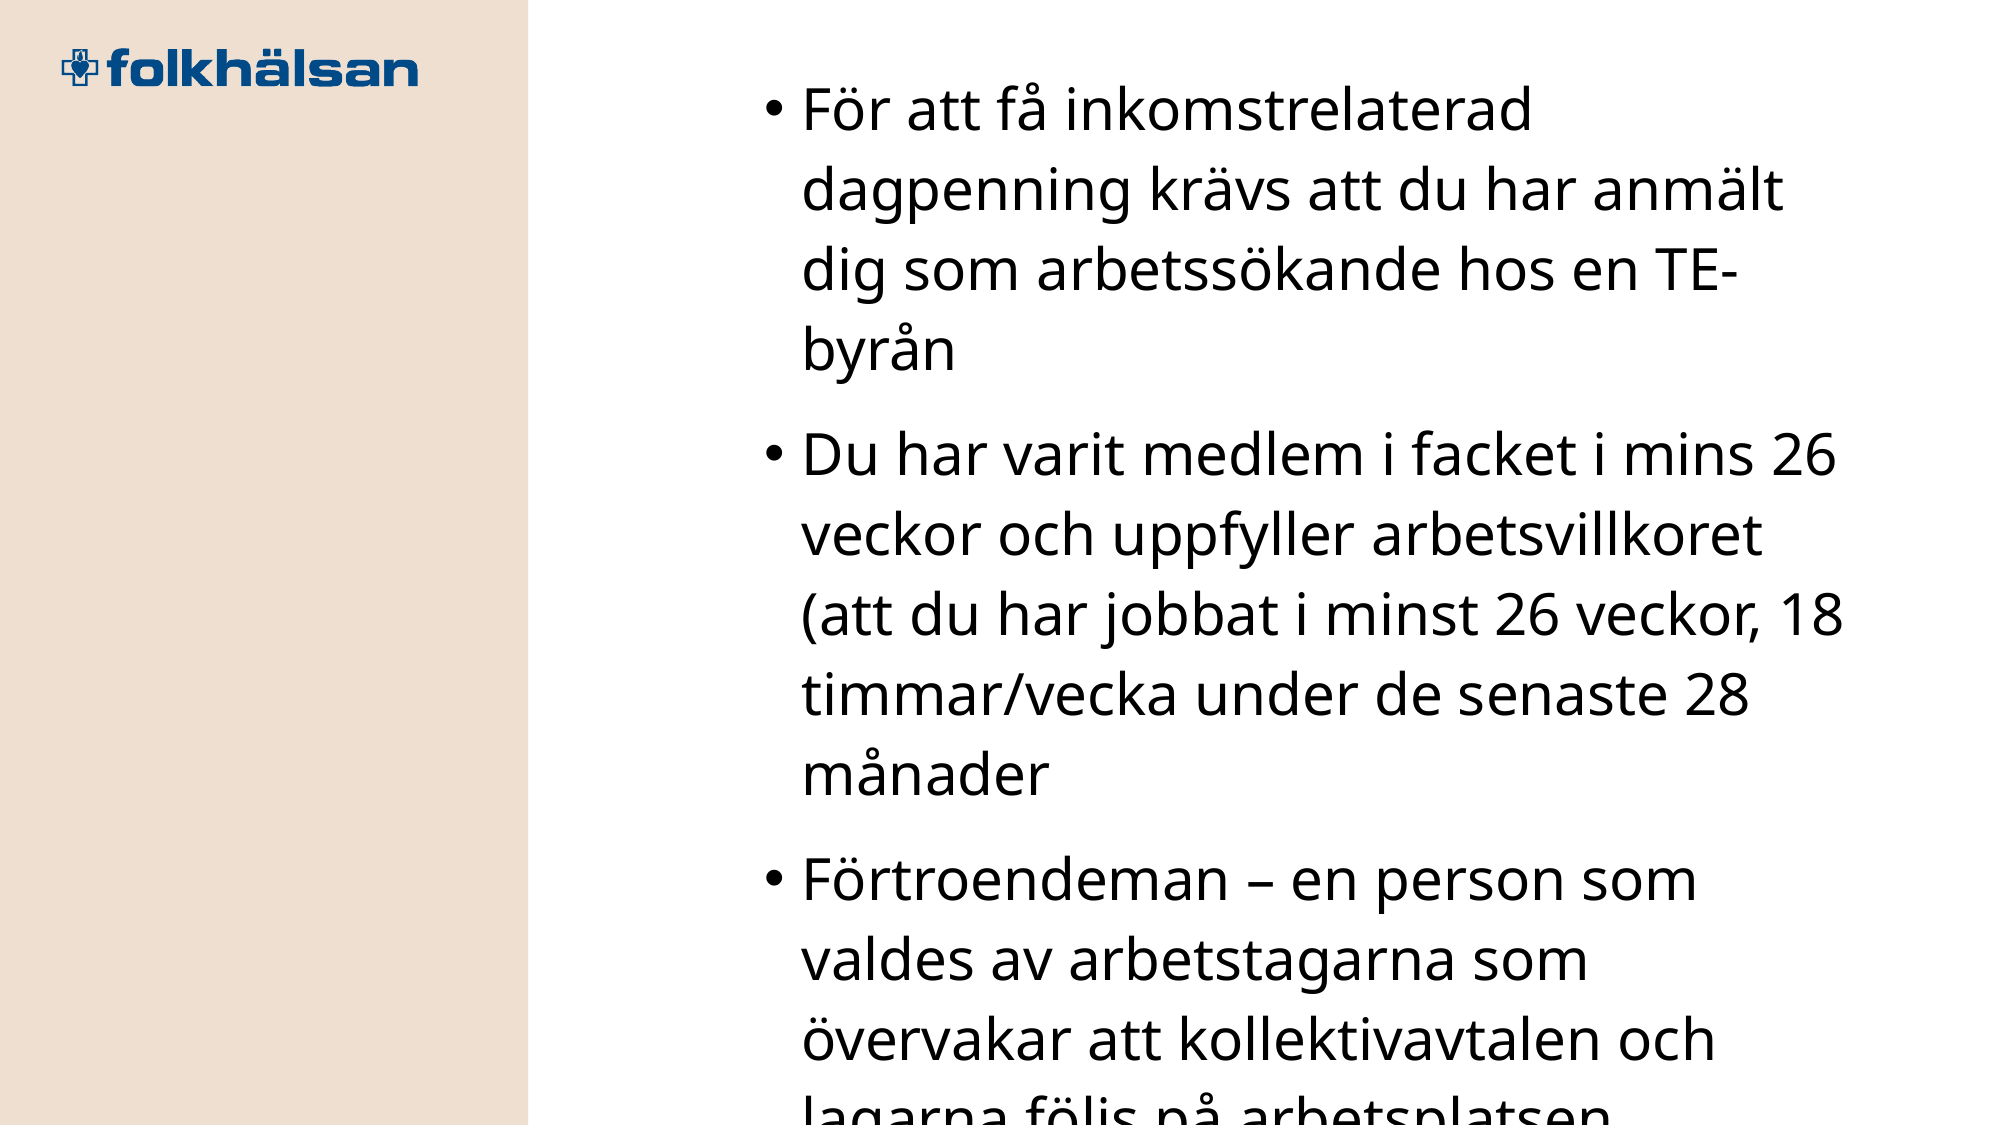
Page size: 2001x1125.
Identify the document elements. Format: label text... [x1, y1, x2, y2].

picture [61, 48, 418, 87]
list För att få inkomstrelaterad dagpenning krävs att du har anmält dig som arbetssökande hos en TE- byrån Du har varit medlem i facket i mins 26 veckor och uppfyller arbetsvillkoret (att du har jobbat i minst 26 veckor, 18 timmar/vecka under de senaste 28 månader Förtroendeman – en person som valdes av arbetstagarna som övervakar att kollektivavtalen och lagarna följs på arbetsplatsen [764, 62, 1863, 1011]
